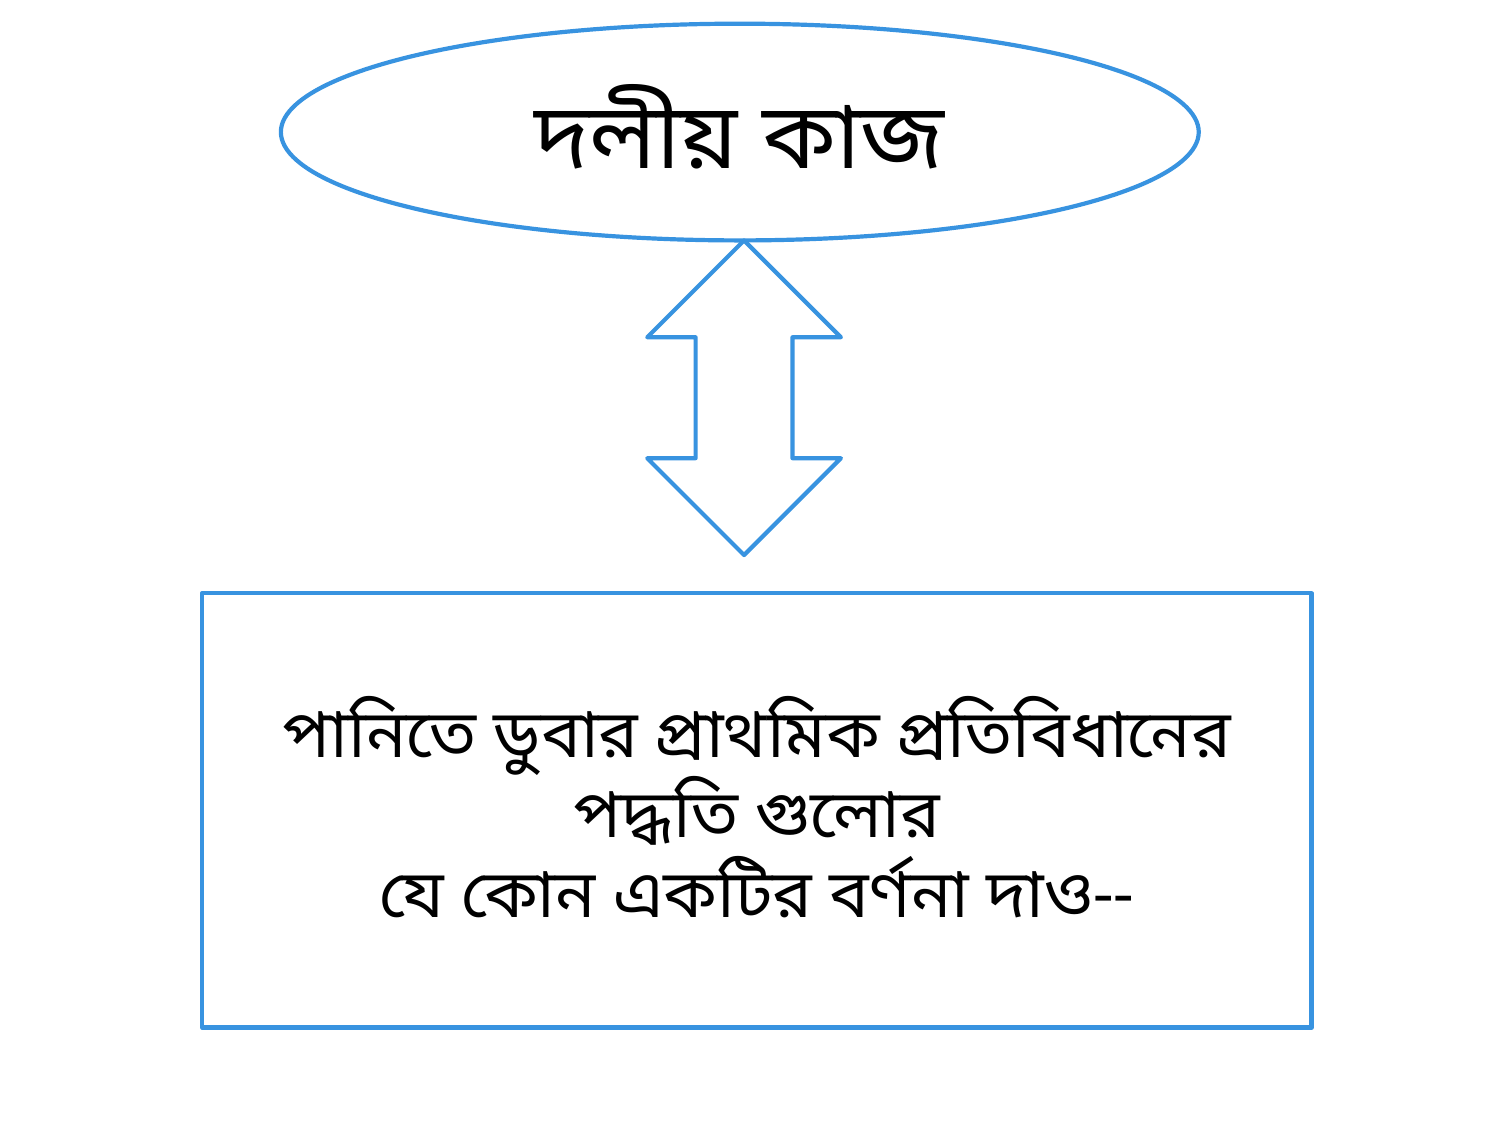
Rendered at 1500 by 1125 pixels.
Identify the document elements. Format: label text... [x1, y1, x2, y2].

text_box [647, 240, 841, 556]
text_box দলীয় কাজ [280, 23, 1199, 241]
text_box পানিতে ডুবার প্রাথমিক প্রতিবিধানের পদ্ধতি গুলোর যে কোন একটির বর্ণনা দাও-- [202, 593, 1312, 1028]
